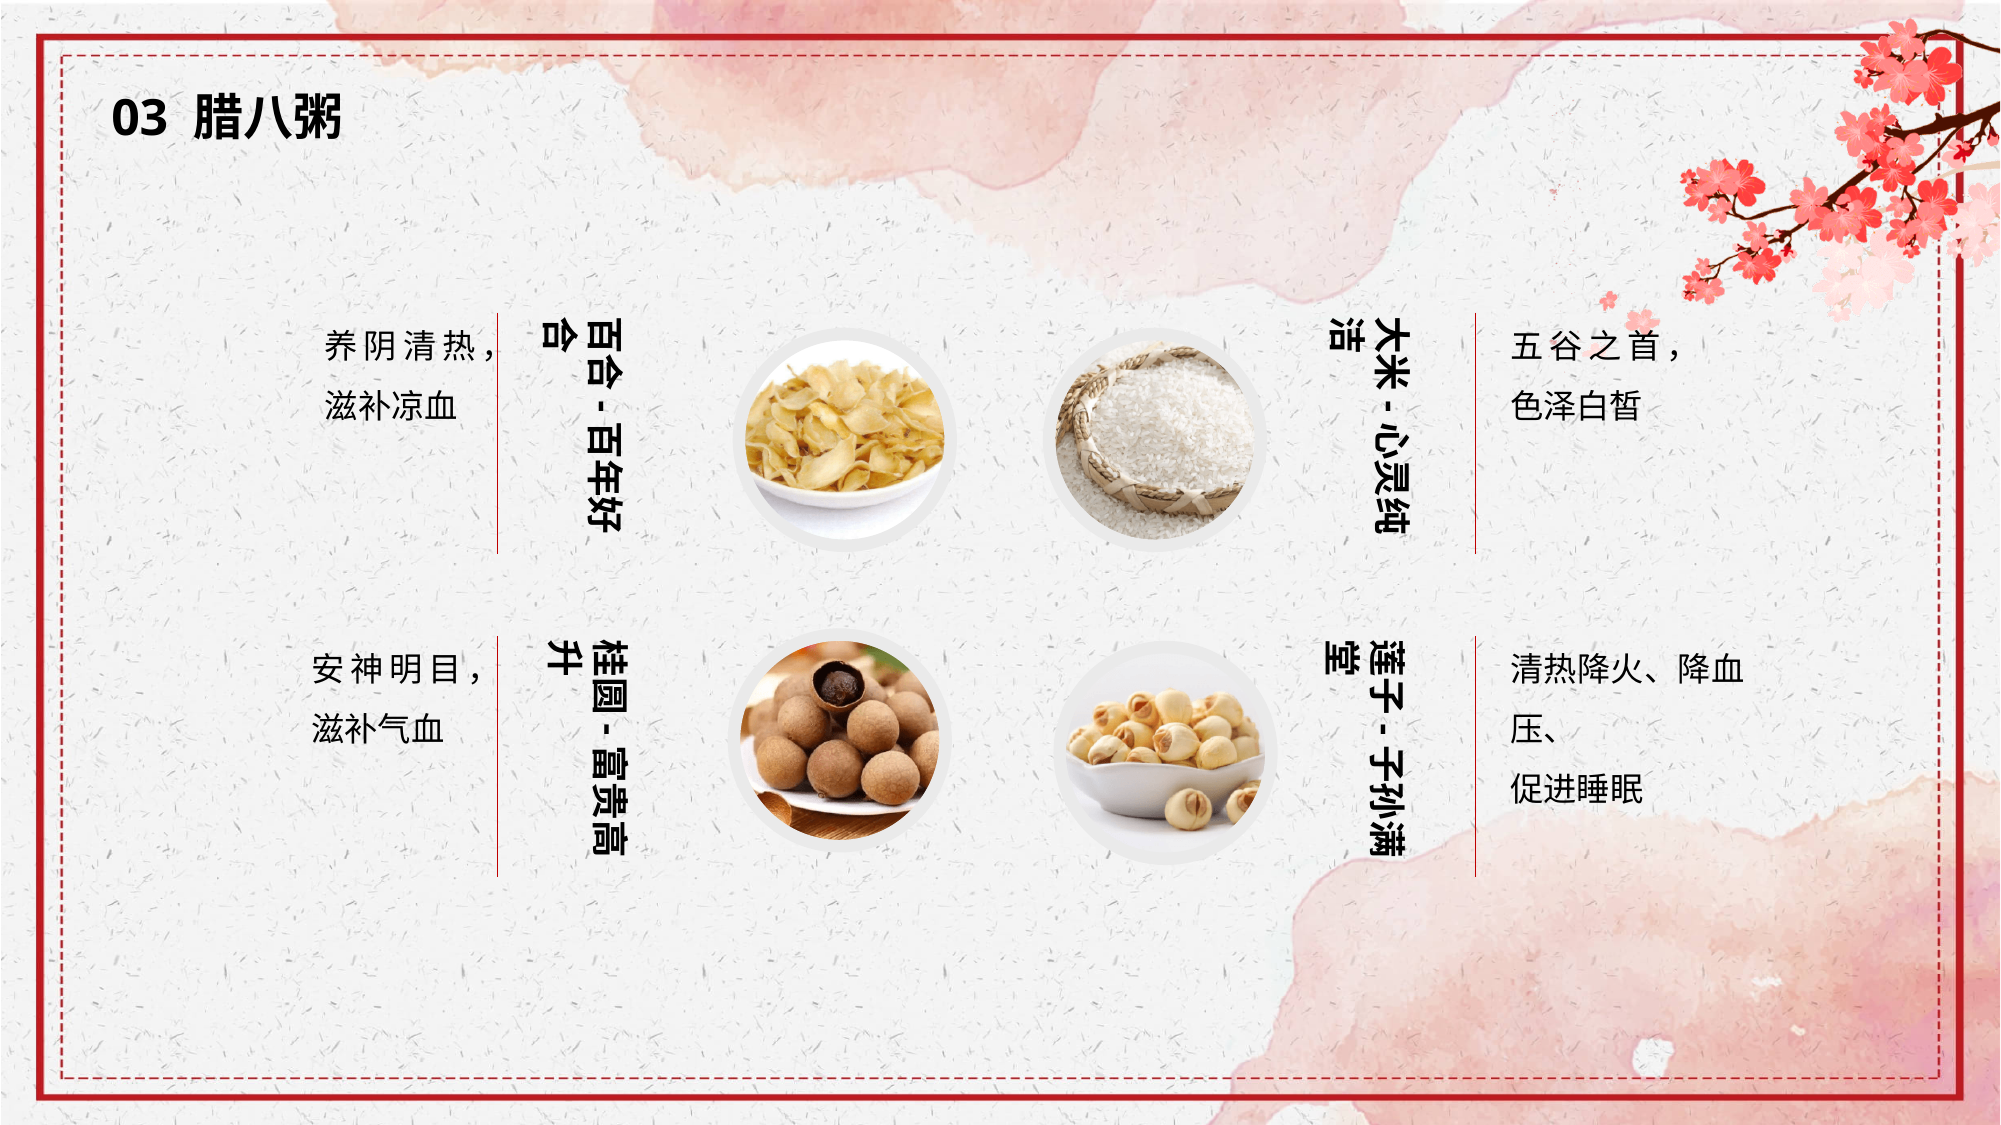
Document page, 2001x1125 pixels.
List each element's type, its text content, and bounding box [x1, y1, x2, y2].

text_box 清热降火、降血压、 促进睡眠 [1495, 620, 1760, 816]
text_box 桂圆-富贵高升 [561, 620, 646, 914]
text_box 五谷之首，色泽白皙 [1495, 297, 1682, 433]
text_box 百合-百年好合 [556, 297, 641, 590]
picture [3, 0, 2001, 1125]
text_box 大米-心灵纯洁 [1343, 297, 1428, 582]
text_box 安神明目，滋补气血 [296, 620, 483, 756]
text_box 养阴清热，滋补凉血 [310, 297, 496, 433]
text_box 03 腊八粥 [96, 78, 358, 153]
text_box 莲子-子孙满堂 [1338, 620, 1423, 914]
